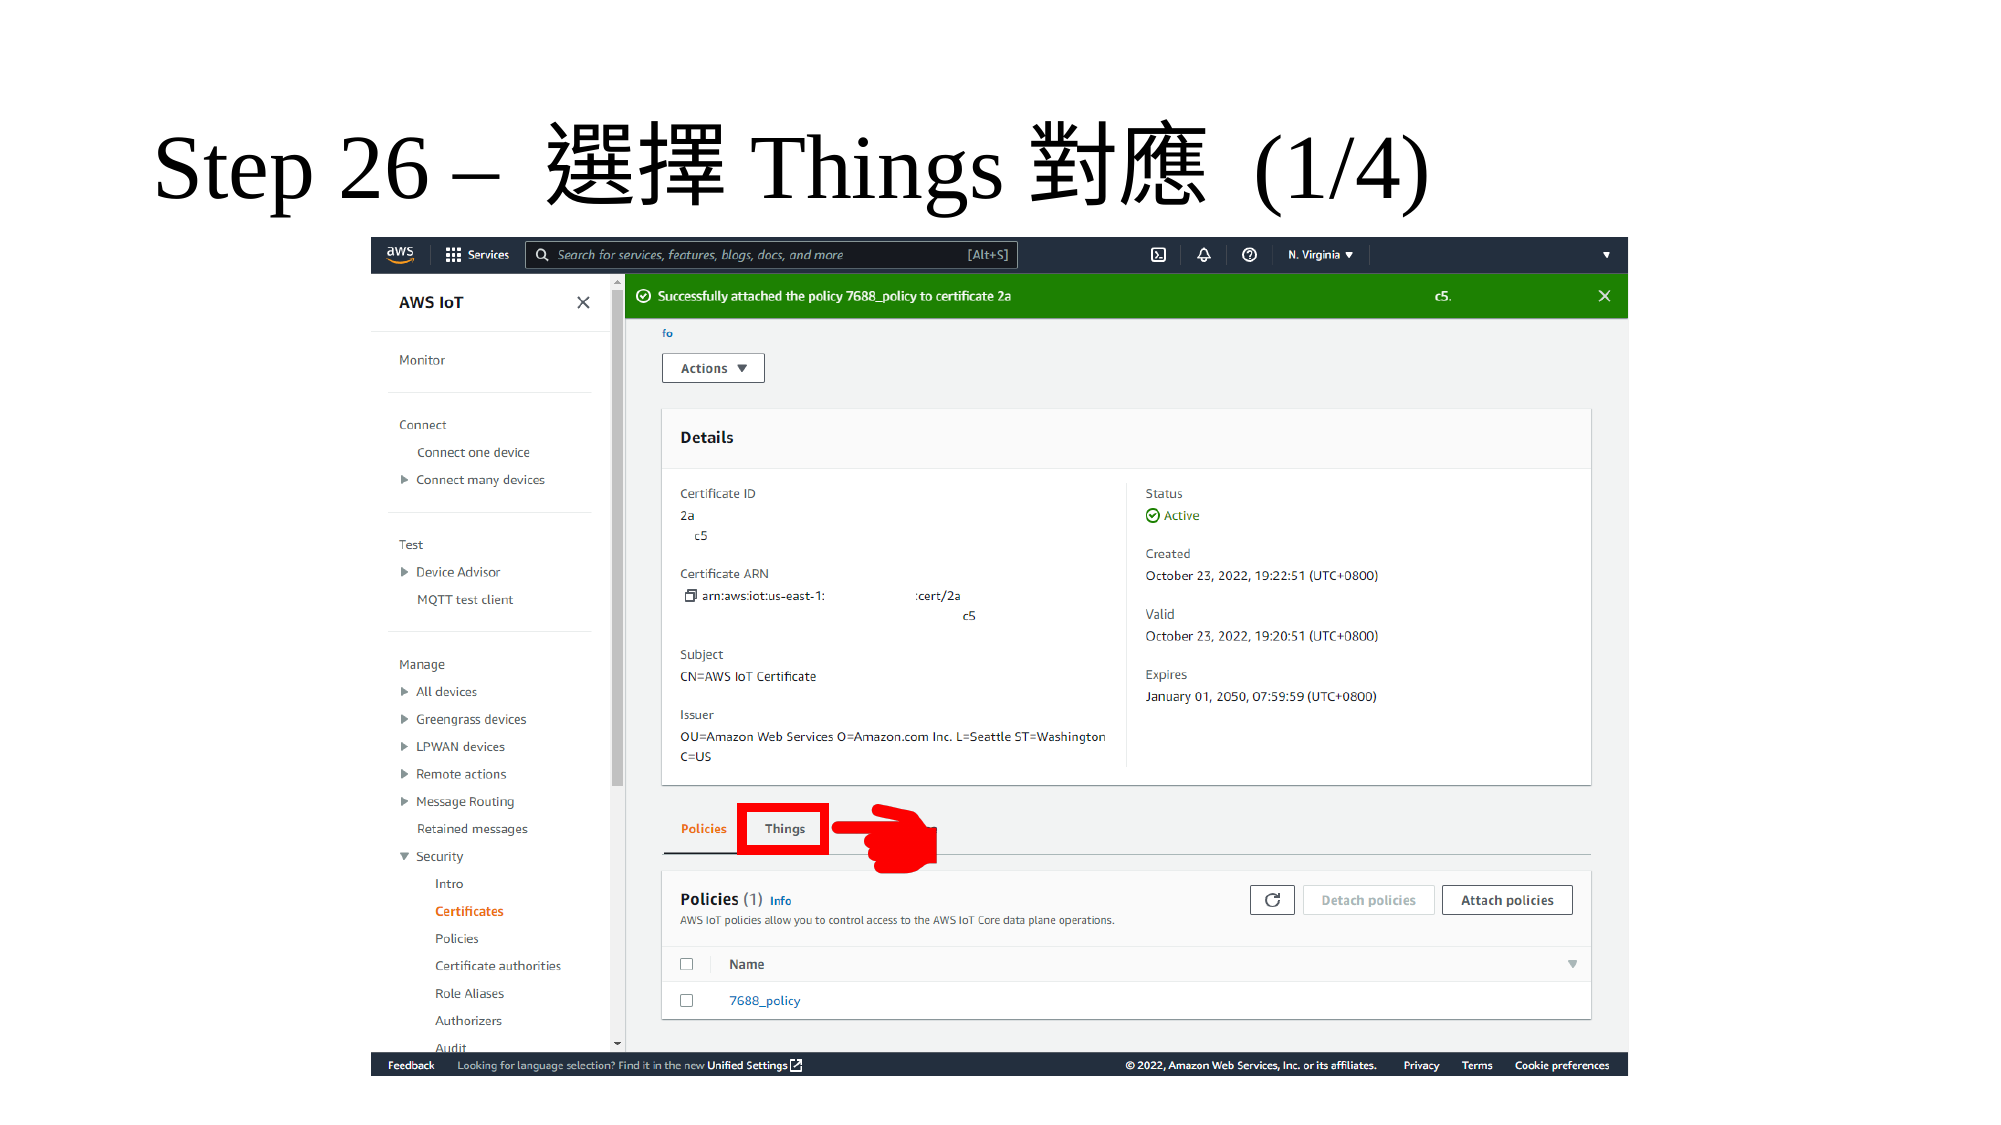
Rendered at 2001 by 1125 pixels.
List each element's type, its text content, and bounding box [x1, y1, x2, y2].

picture [824, 779, 944, 898]
title Step 26 – 選擇Things對應 (1/4) [137, 59, 1863, 278]
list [371, 237, 1629, 1076]
